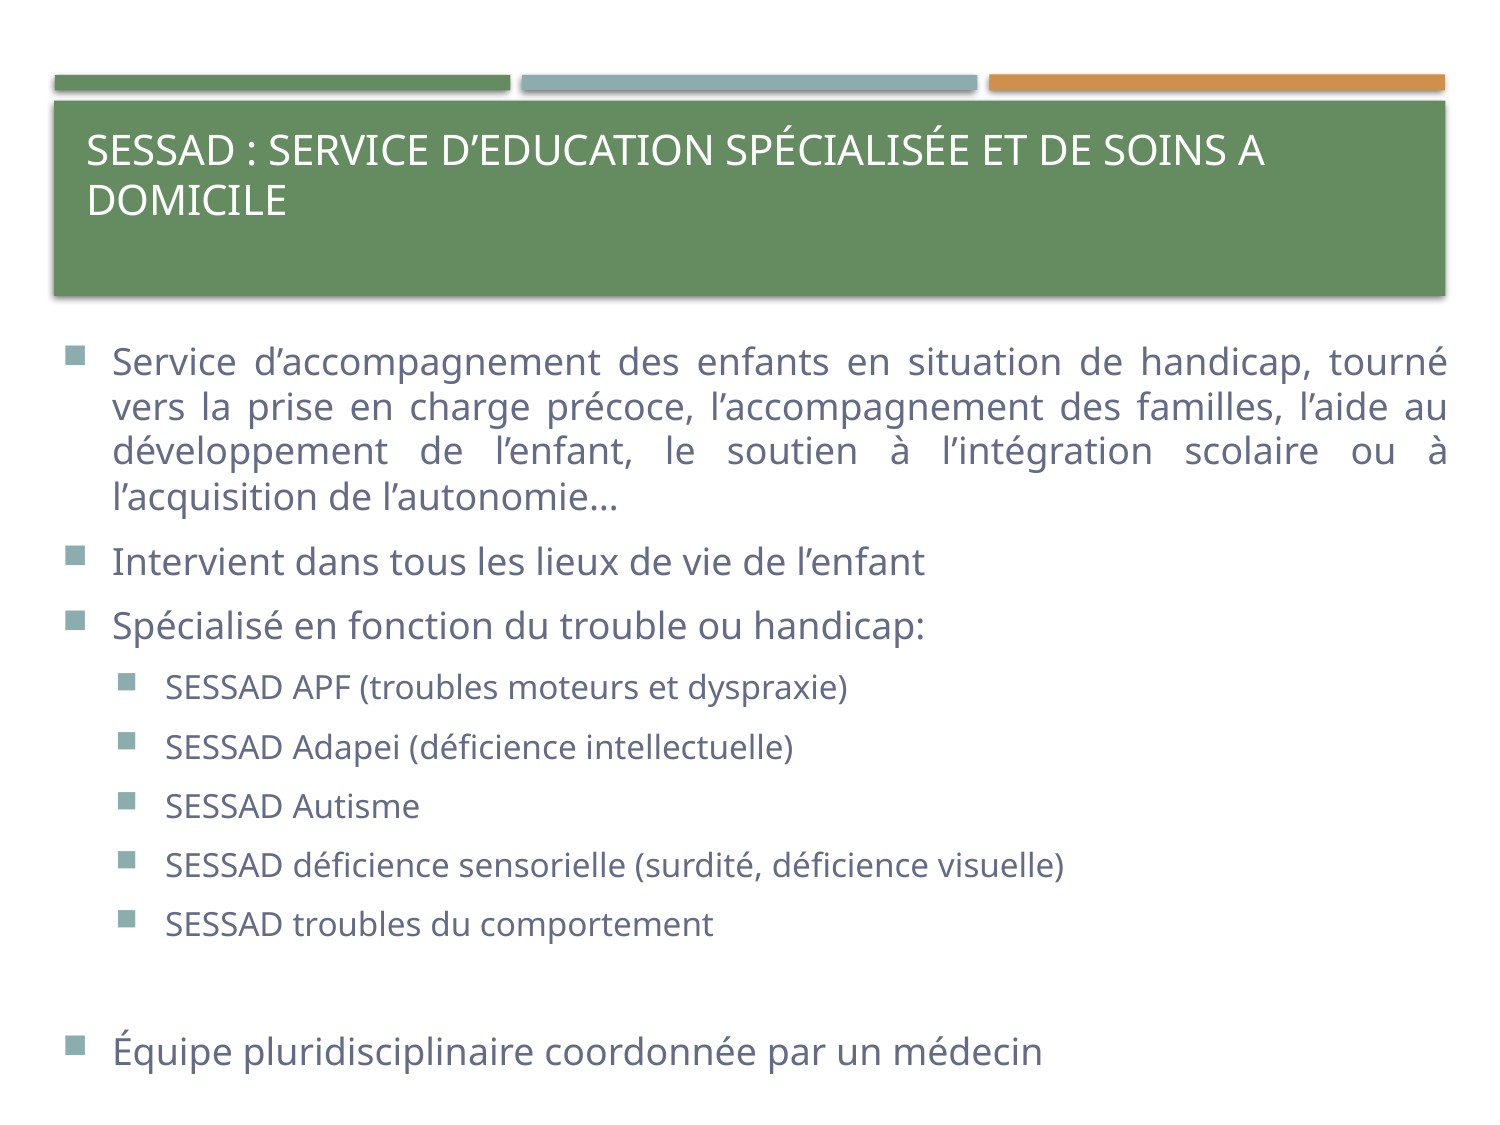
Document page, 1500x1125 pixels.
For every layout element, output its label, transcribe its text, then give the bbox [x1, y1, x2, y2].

list Service d’accompagnement des enfants en situation de handicap, tourné vers la prise en charge précoce, l’accompagnement des familles, l’aide au développement de l’enfant, le soutien à l’intégration scolaire ou à l’acquisition de l’autonomie… Intervient dans tous les lieux de vie de l’enfant Spécialisé en fonction du trouble ou handicap: SESSAD APF (troubles moteurs et dyspraxie) SESSAD Adapei (déficience intellectuelle) SESSAD Autisme SESSAD déficience sensorielle (surdité, déficience visuelle) SESSAD troubles du comportement Équipe pluridisciplinaire coordonnée par un médecin [46, 316, 1465, 1094]
title Sessad : Service d’Education Spécialisée et de Soins A Domicile [71, 115, 1429, 282]
